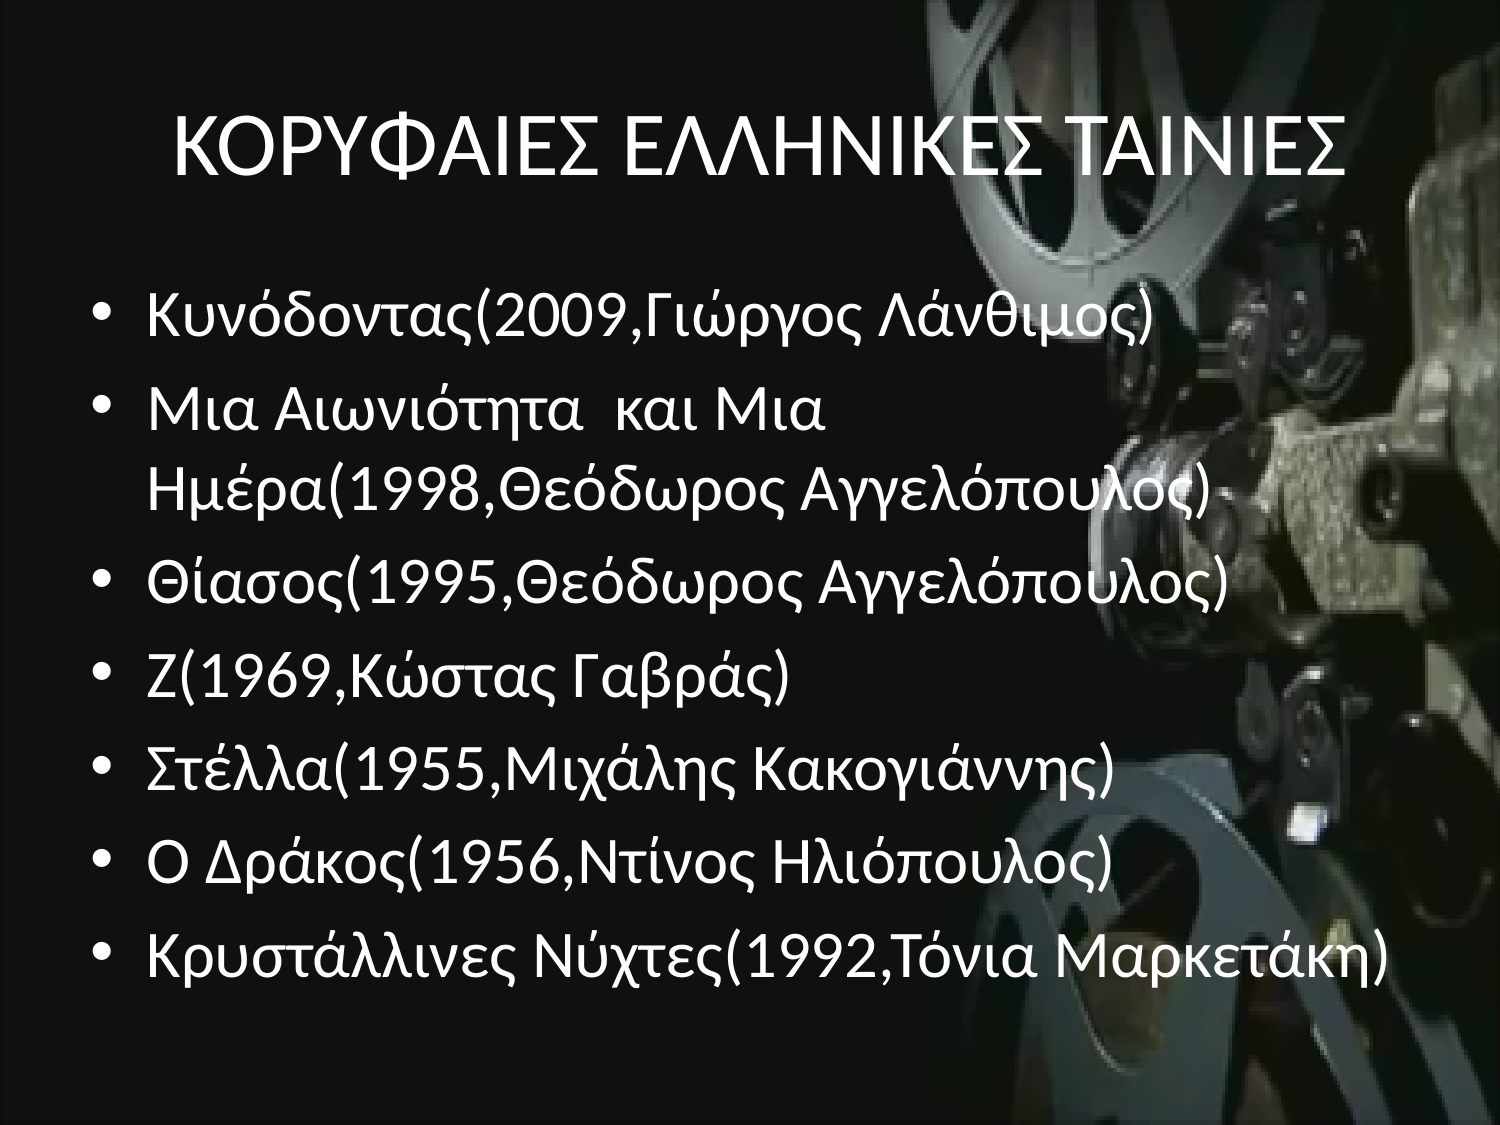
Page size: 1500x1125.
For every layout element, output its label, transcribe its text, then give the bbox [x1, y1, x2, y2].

picture [0, 0, 1500, 1125]
title ΚΟΡΥΦΑΙΕΣ ΕΛΛΗΝΙΚΕΣ ΤΑΙΝΙΕΣ [75, 45, 1425, 233]
list Κυνόδοντας(2009,Γιώργος Λάνθιμος) Μια Αιωνιότητα και Μια Ημέρα(1998,Θεόδωρος Αγγελόπουλος) Θίασος(1995,Θεόδωρος Αγγελόπουλος) Ζ(1969,Κώστας Γαβράς) Στέλλα(1955,Μιχάλης Κακογιάννης) Ο Δράκος(1956,Ντίνος Ηλιόπουλος) Κρυστάλλινες Νύχτες(1992,Τόνια Μαρκετάκη) [75, 262, 1425, 1005]
